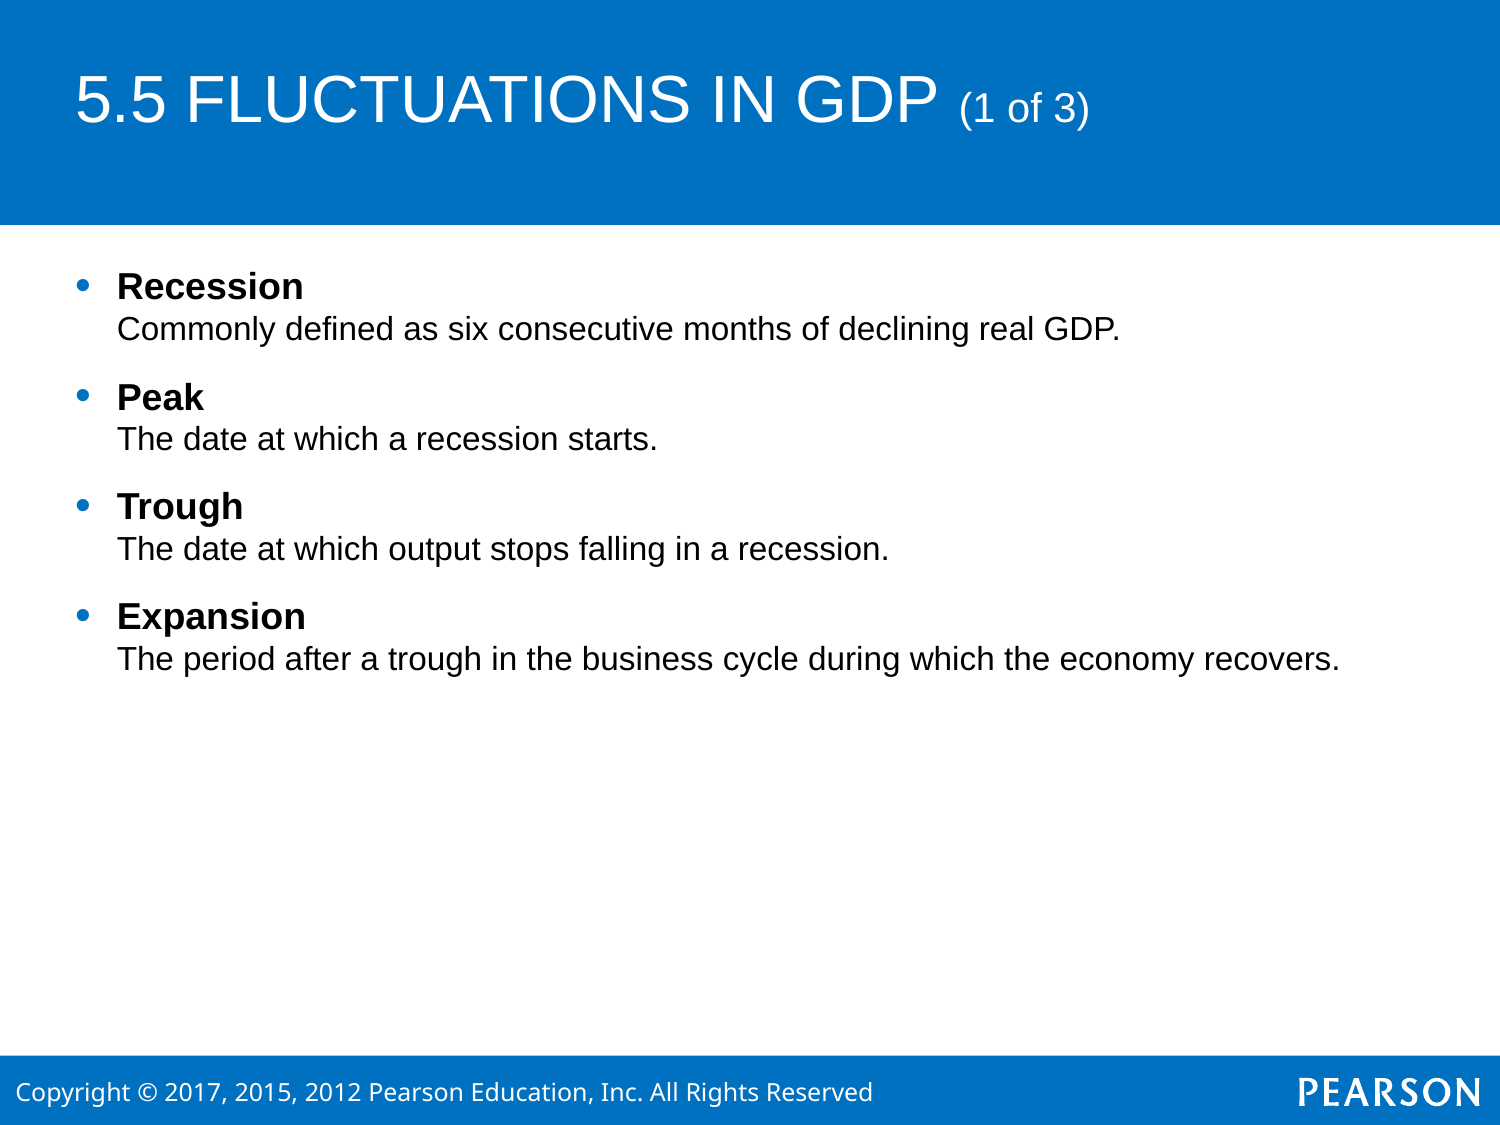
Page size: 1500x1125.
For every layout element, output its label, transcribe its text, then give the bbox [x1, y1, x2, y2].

title 5.5 FLUCTUATIONS IN GDP (1 of 3) [75, 35, 1425, 216]
list Recession Commonly defined as six consecutive months of declining real GDP. Peak The date at which a recession starts. Trough The date at which output stops falling in a recession. Expansion The period after a trough in the business cycle during which the economy recovers. [75, 262, 1425, 1005]
